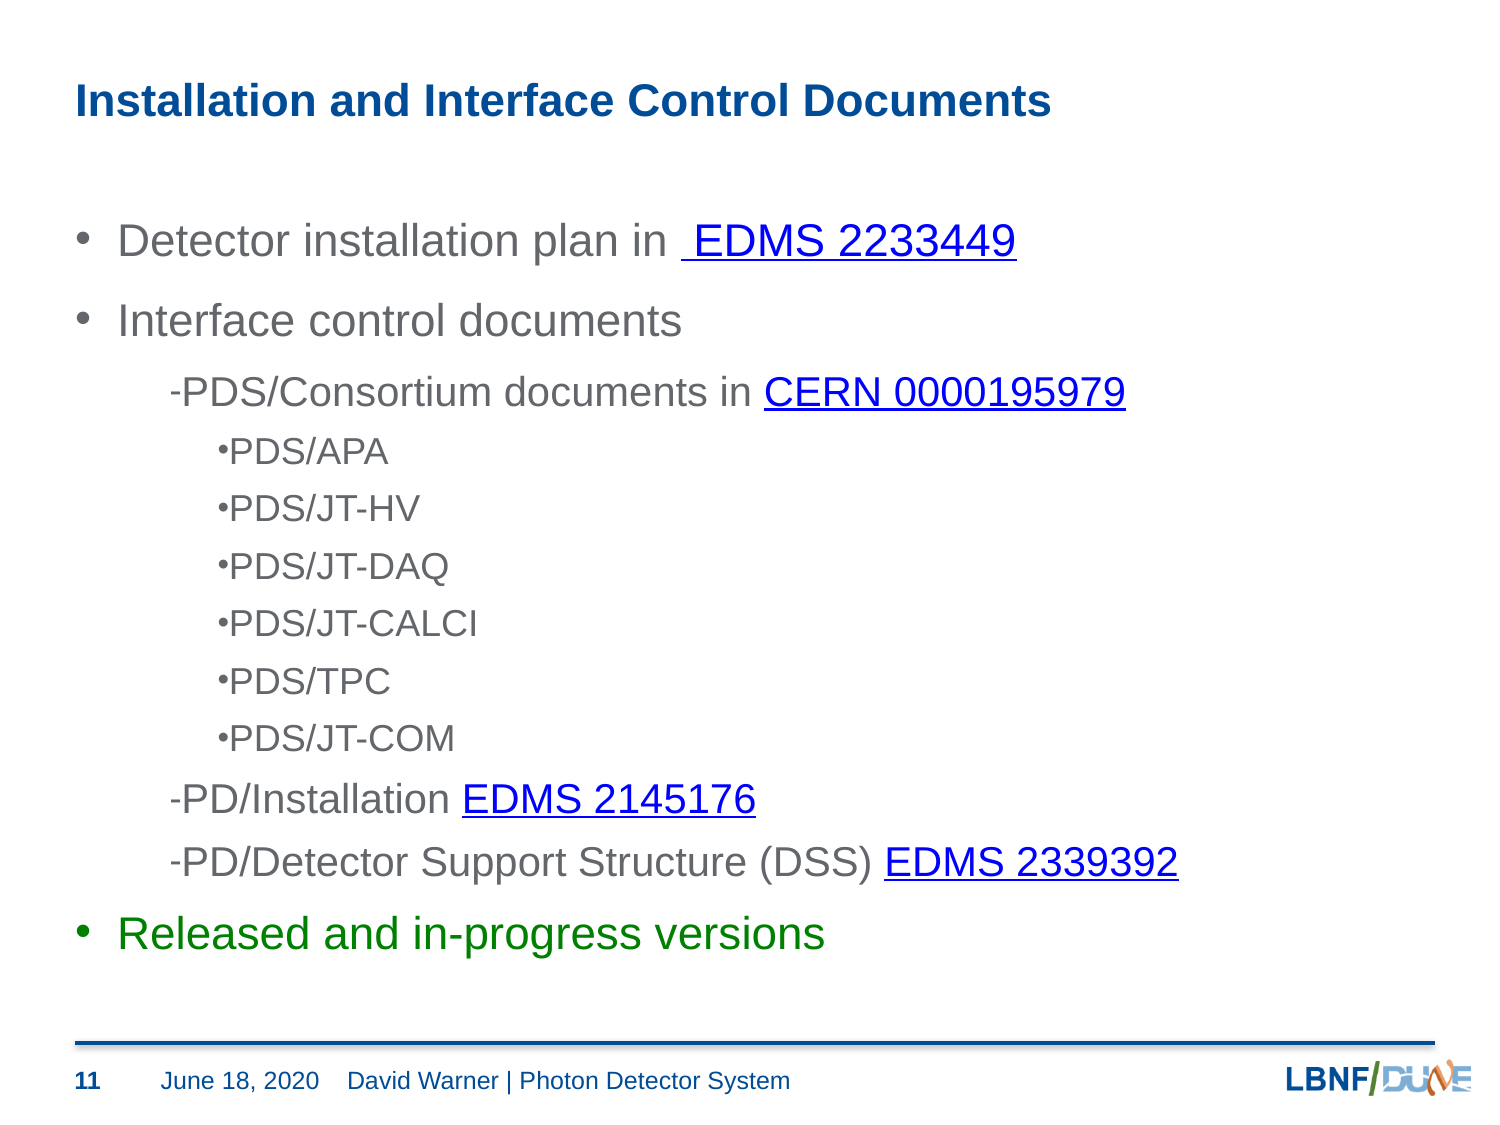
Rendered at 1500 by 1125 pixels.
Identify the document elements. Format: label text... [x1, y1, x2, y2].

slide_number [160, 1064, 348, 1096]
slide_number 11 [74, 1064, 160, 1096]
picture [1284, 1058, 1471, 1097]
title Installation and Interface Control Documents [75, 70, 1436, 165]
list Detector installation plan in EDMS 2233449 Interface control documents PDS/Consortium documents in CERN 0000195979 PDS/APA PDS/JT-HV PDS/JT-DAQ PDS/JT-CALCI PDS/TPC PDS/JT-COM PD/Installation EDMS 2145176 PD/Detector Support Structure (DSS) EDMS 2339392 Released and in-progress versions [75, 203, 1436, 999]
footer David Warner | Photon Detector System [348, 1064, 1269, 1096]
